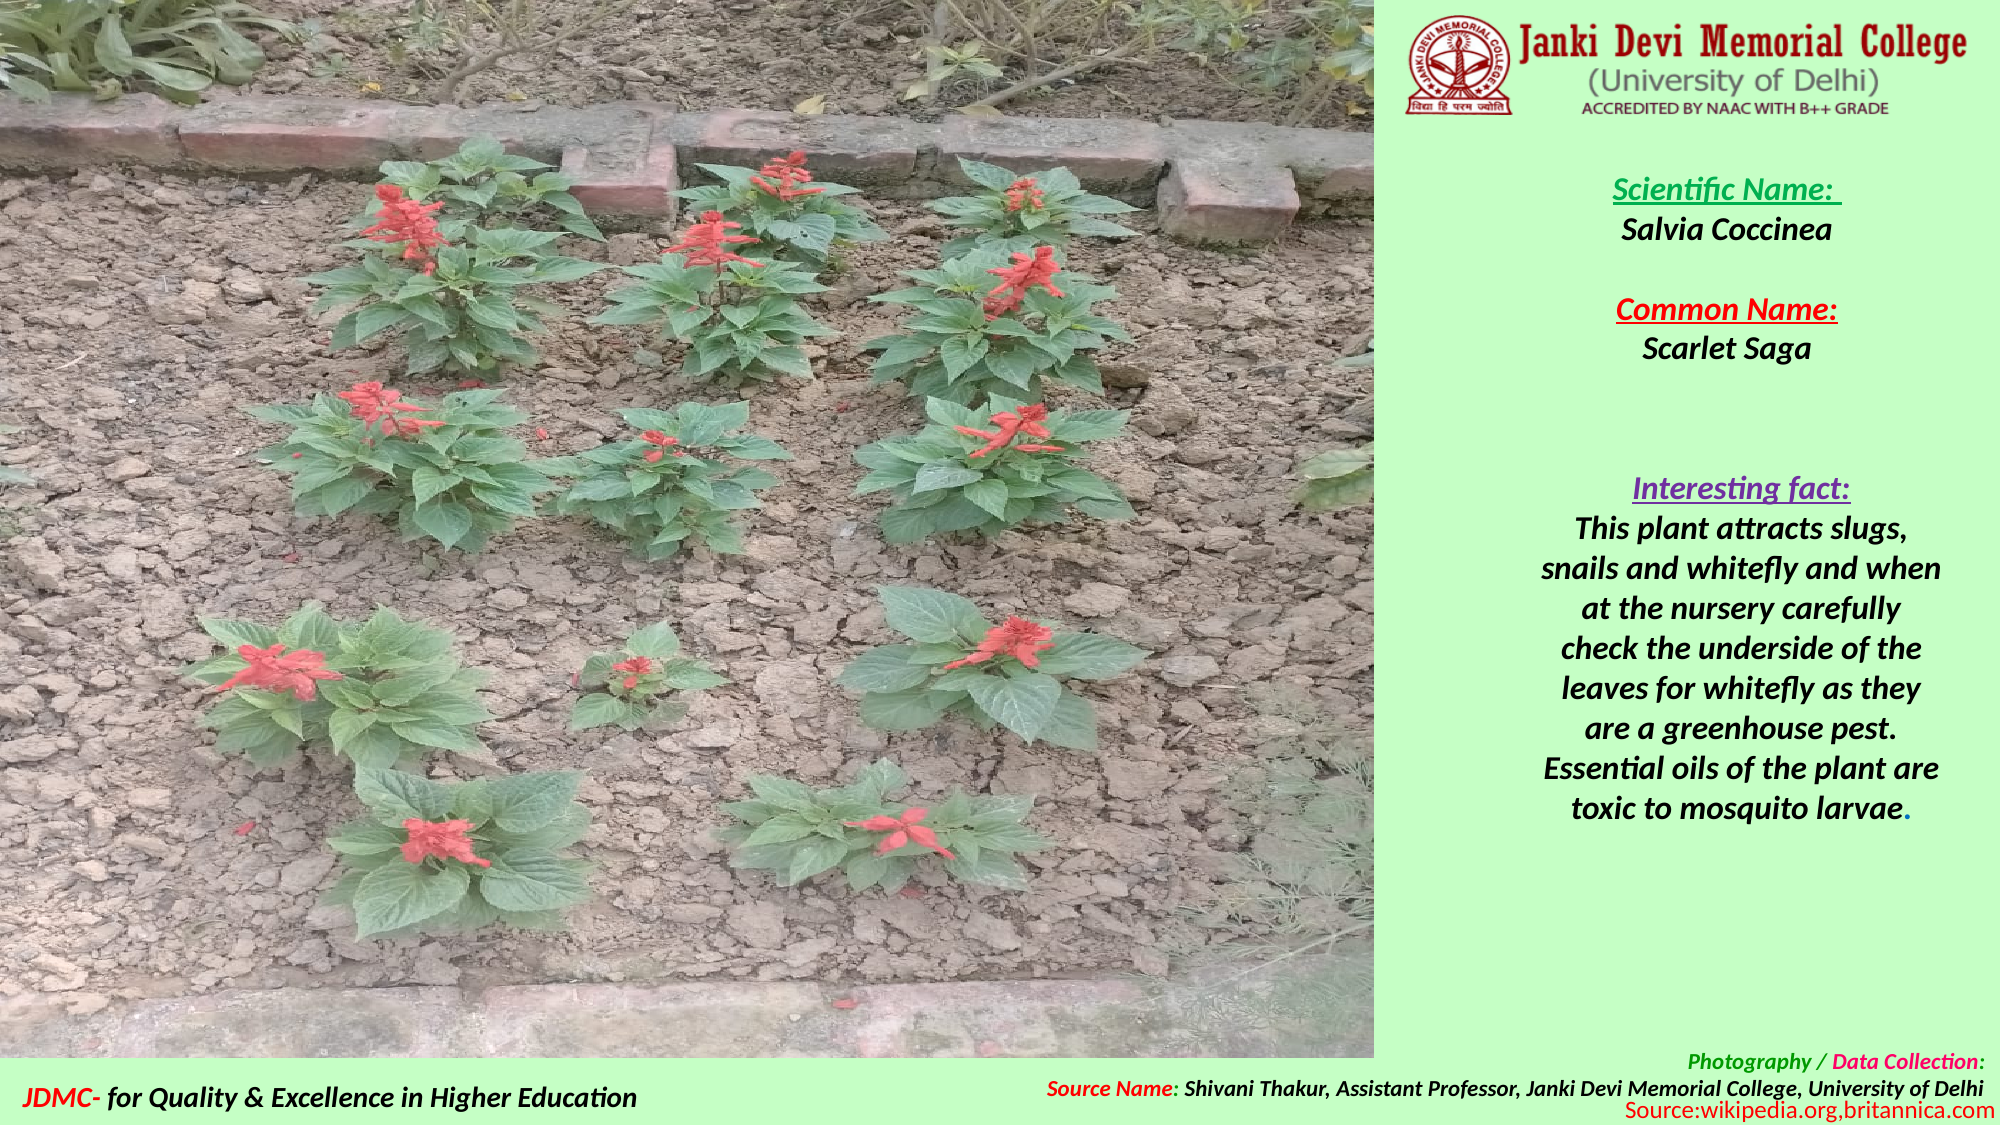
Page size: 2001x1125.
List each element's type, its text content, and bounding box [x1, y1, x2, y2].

picture [1404, 15, 1967, 115]
picture [0, 0, 1374, 1058]
text_box Interesting fact: This plant attracts slugs, snails and whitefly and when at the nursery carefully check the underside of the leaves for whitefly as they are a greenhouse pest. Essential oils of the plant are toxic to mosquito larvae. [1525, 459, 1958, 834]
text_box Scientific Name: Salvia Coccinea Common Name: Scarlet Saga [1480, 159, 1975, 374]
